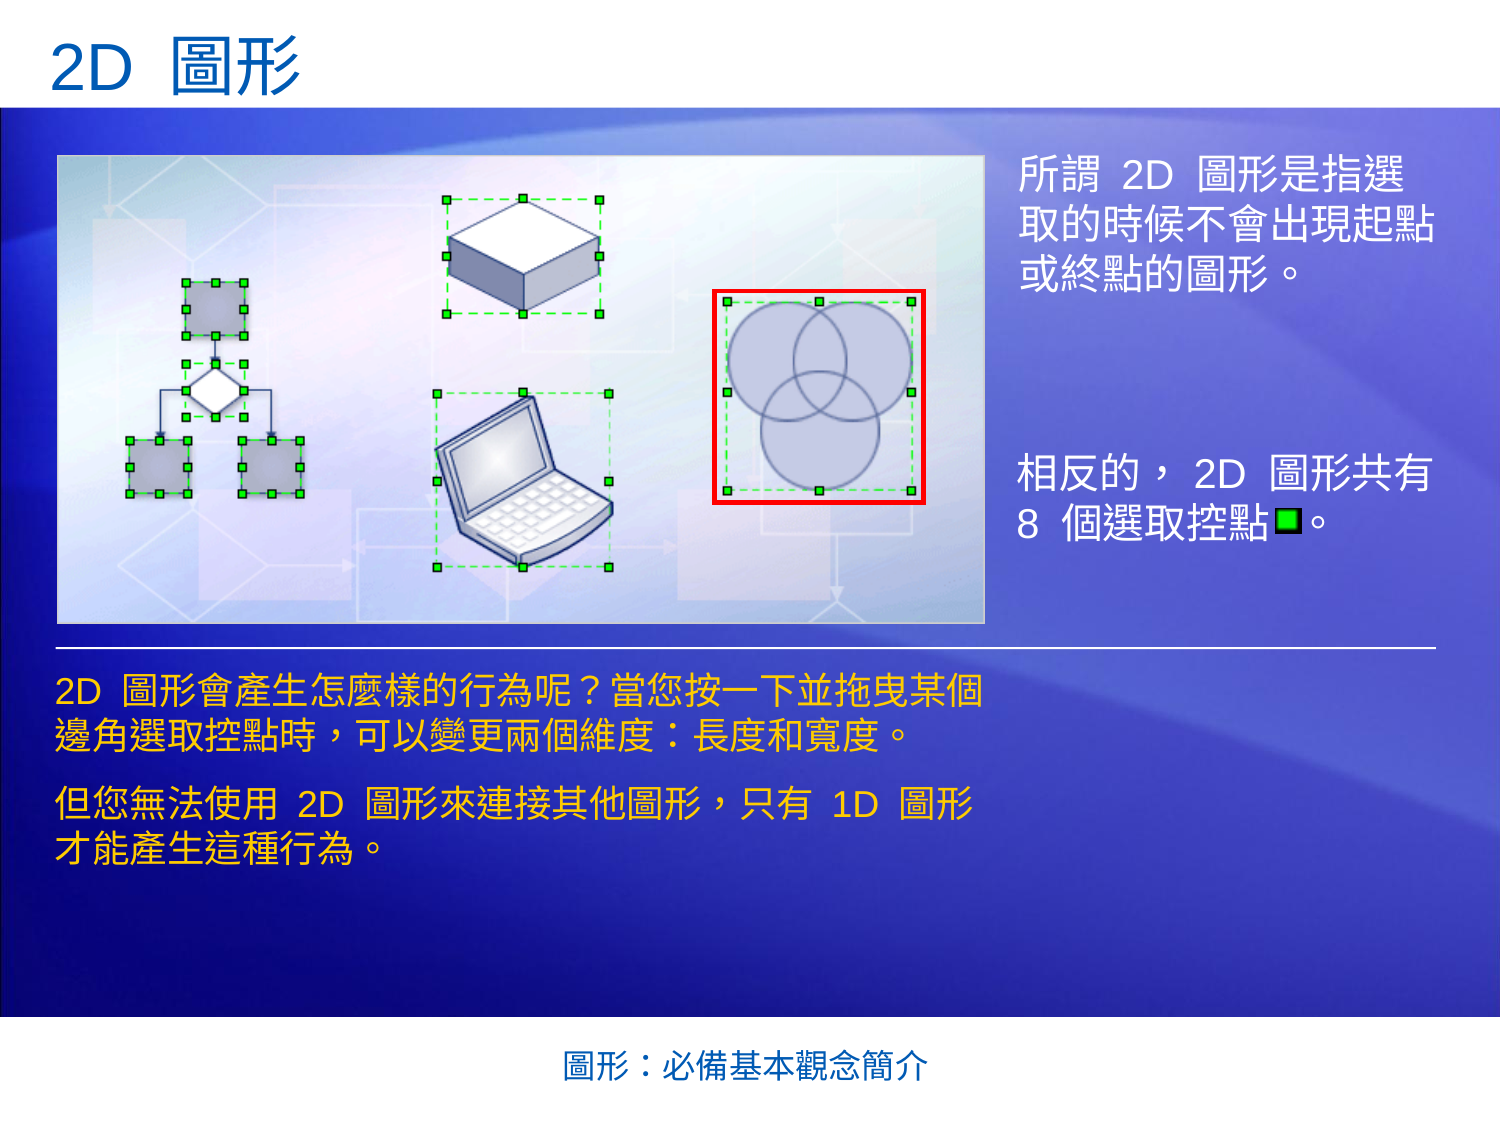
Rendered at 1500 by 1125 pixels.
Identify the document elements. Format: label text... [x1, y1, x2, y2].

title 2D 圖形 [33, 12, 1496, 115]
text_box 2D 圖形會產生怎麼樣的行為呢？當您按一下並拖曳某個邊角選取控點時，可以變更兩個維度：長度和寬度。 但您無法使用 2D 圖形來連接其他圖形，只有 1D 圖形才能產生這種行為。 [39, 659, 1014, 957]
text_box 相反的，2D 圖形共有8 個選取控點 。 [1001, 439, 1452, 599]
footer 圖形：必備基本觀念簡介 [346, 1028, 1146, 1093]
text_box 所謂 2D 圖形是指選取的時候不會出現起點或終點的圖形。 [1003, 140, 1454, 404]
picture [0, 108, 1500, 1017]
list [57, 155, 985, 624]
